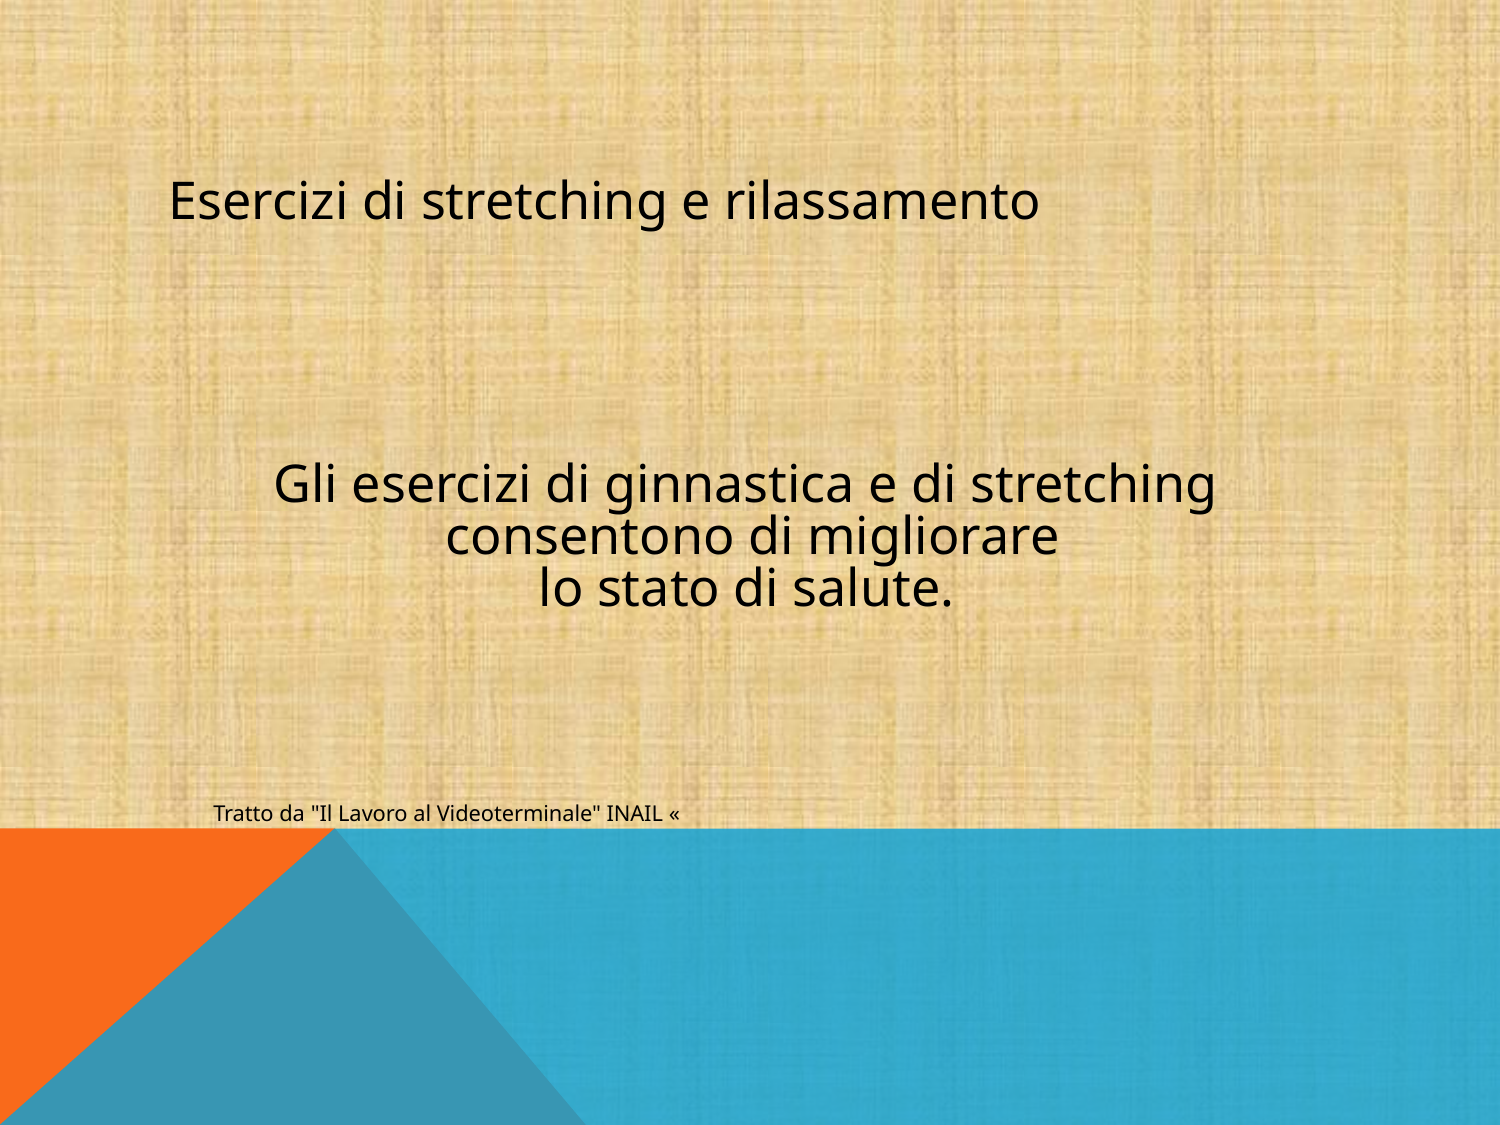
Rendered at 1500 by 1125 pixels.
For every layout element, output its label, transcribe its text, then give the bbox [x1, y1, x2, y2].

text_box Gli esercizi di ginnastica e di stretching consentono di migliorare lo stato di salute. Tratto da "Il Lavoro al Videoterminale" INAIL « [198, 453, 1307, 834]
text_box Esercizi di stretching e rilassamento [25, 159, 1185, 238]
picture [0, 0, 1500, 1125]
